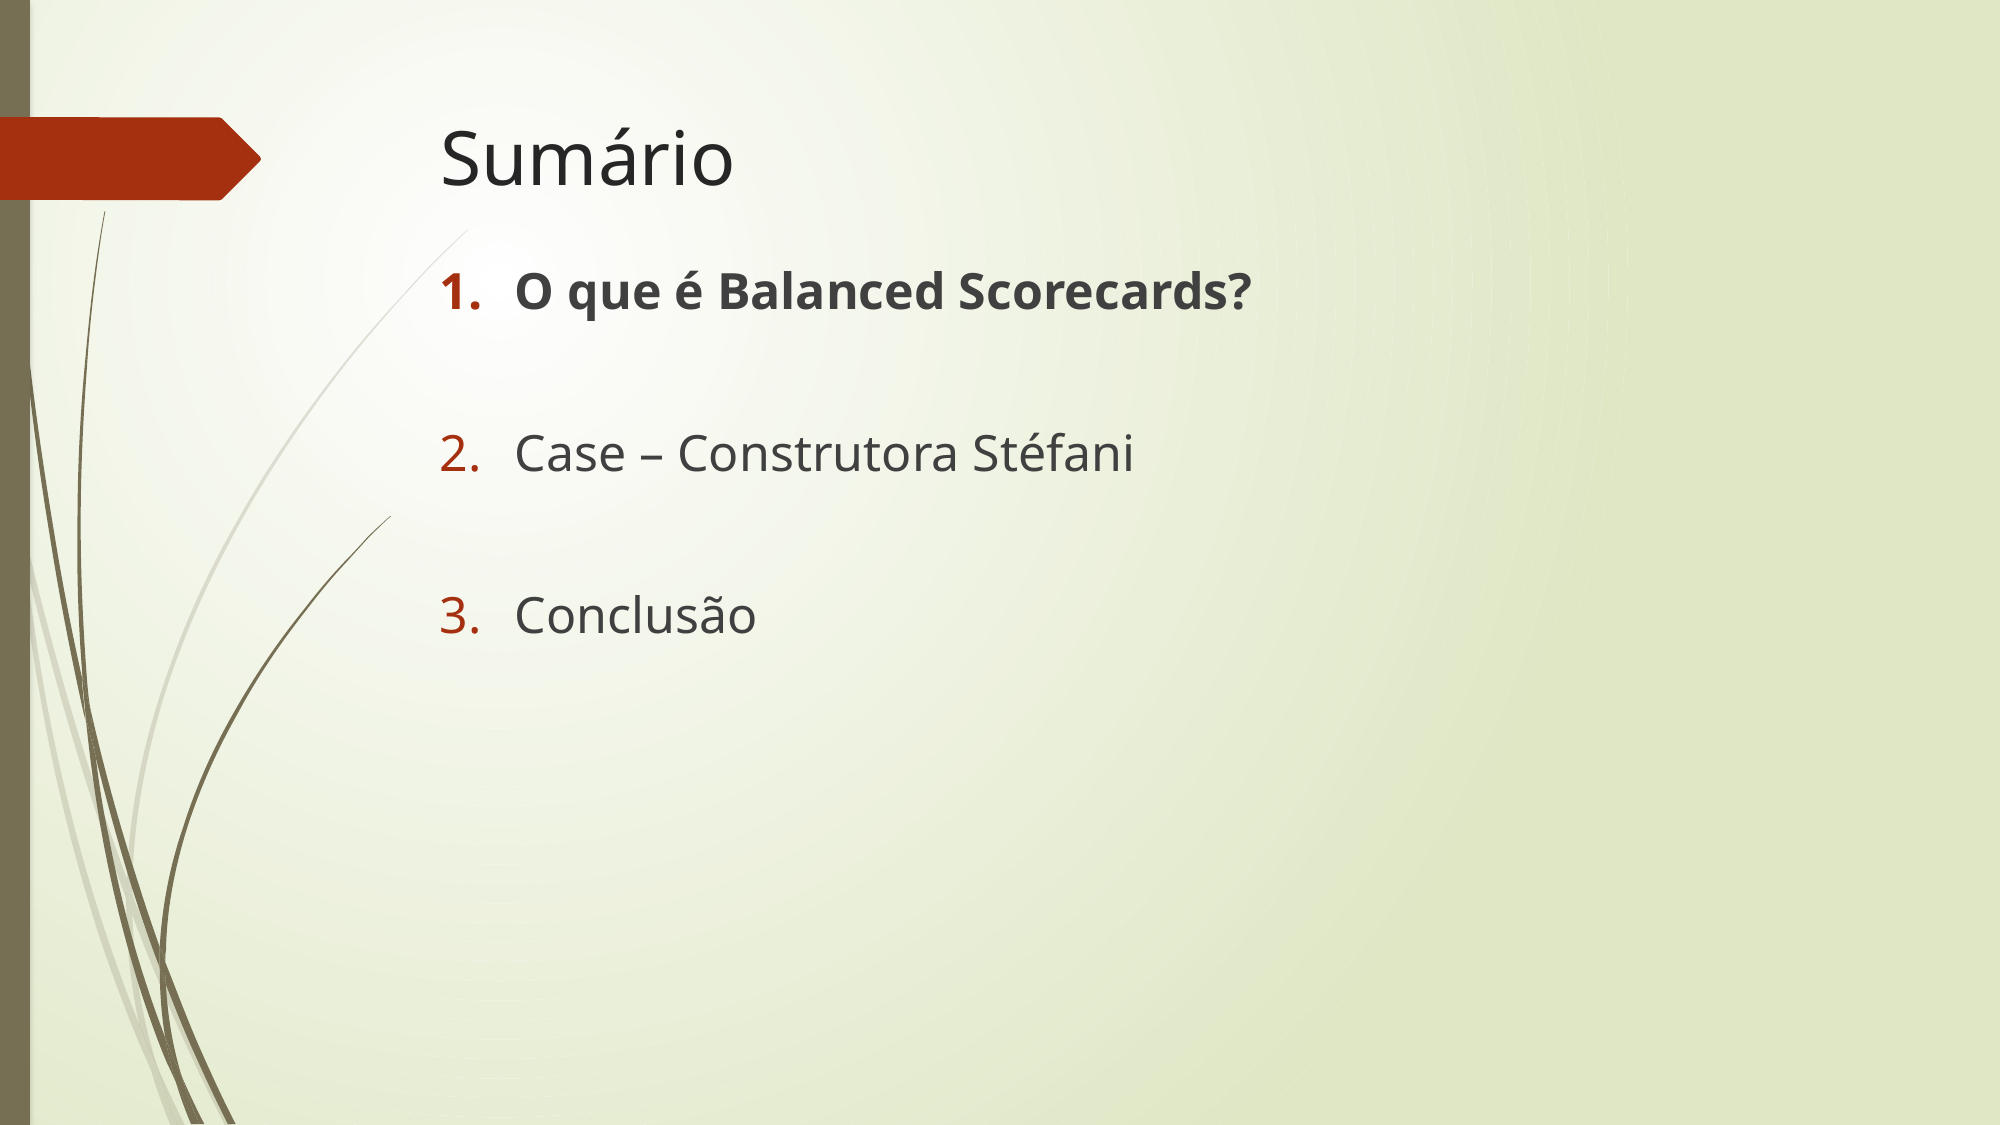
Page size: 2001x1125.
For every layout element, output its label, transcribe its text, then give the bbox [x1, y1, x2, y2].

title Sumário [425, 102, 1888, 231]
list O que é Balanced Scorecards? Case – Construtora Stéfani Conclusão [424, 252, 1888, 1068]
